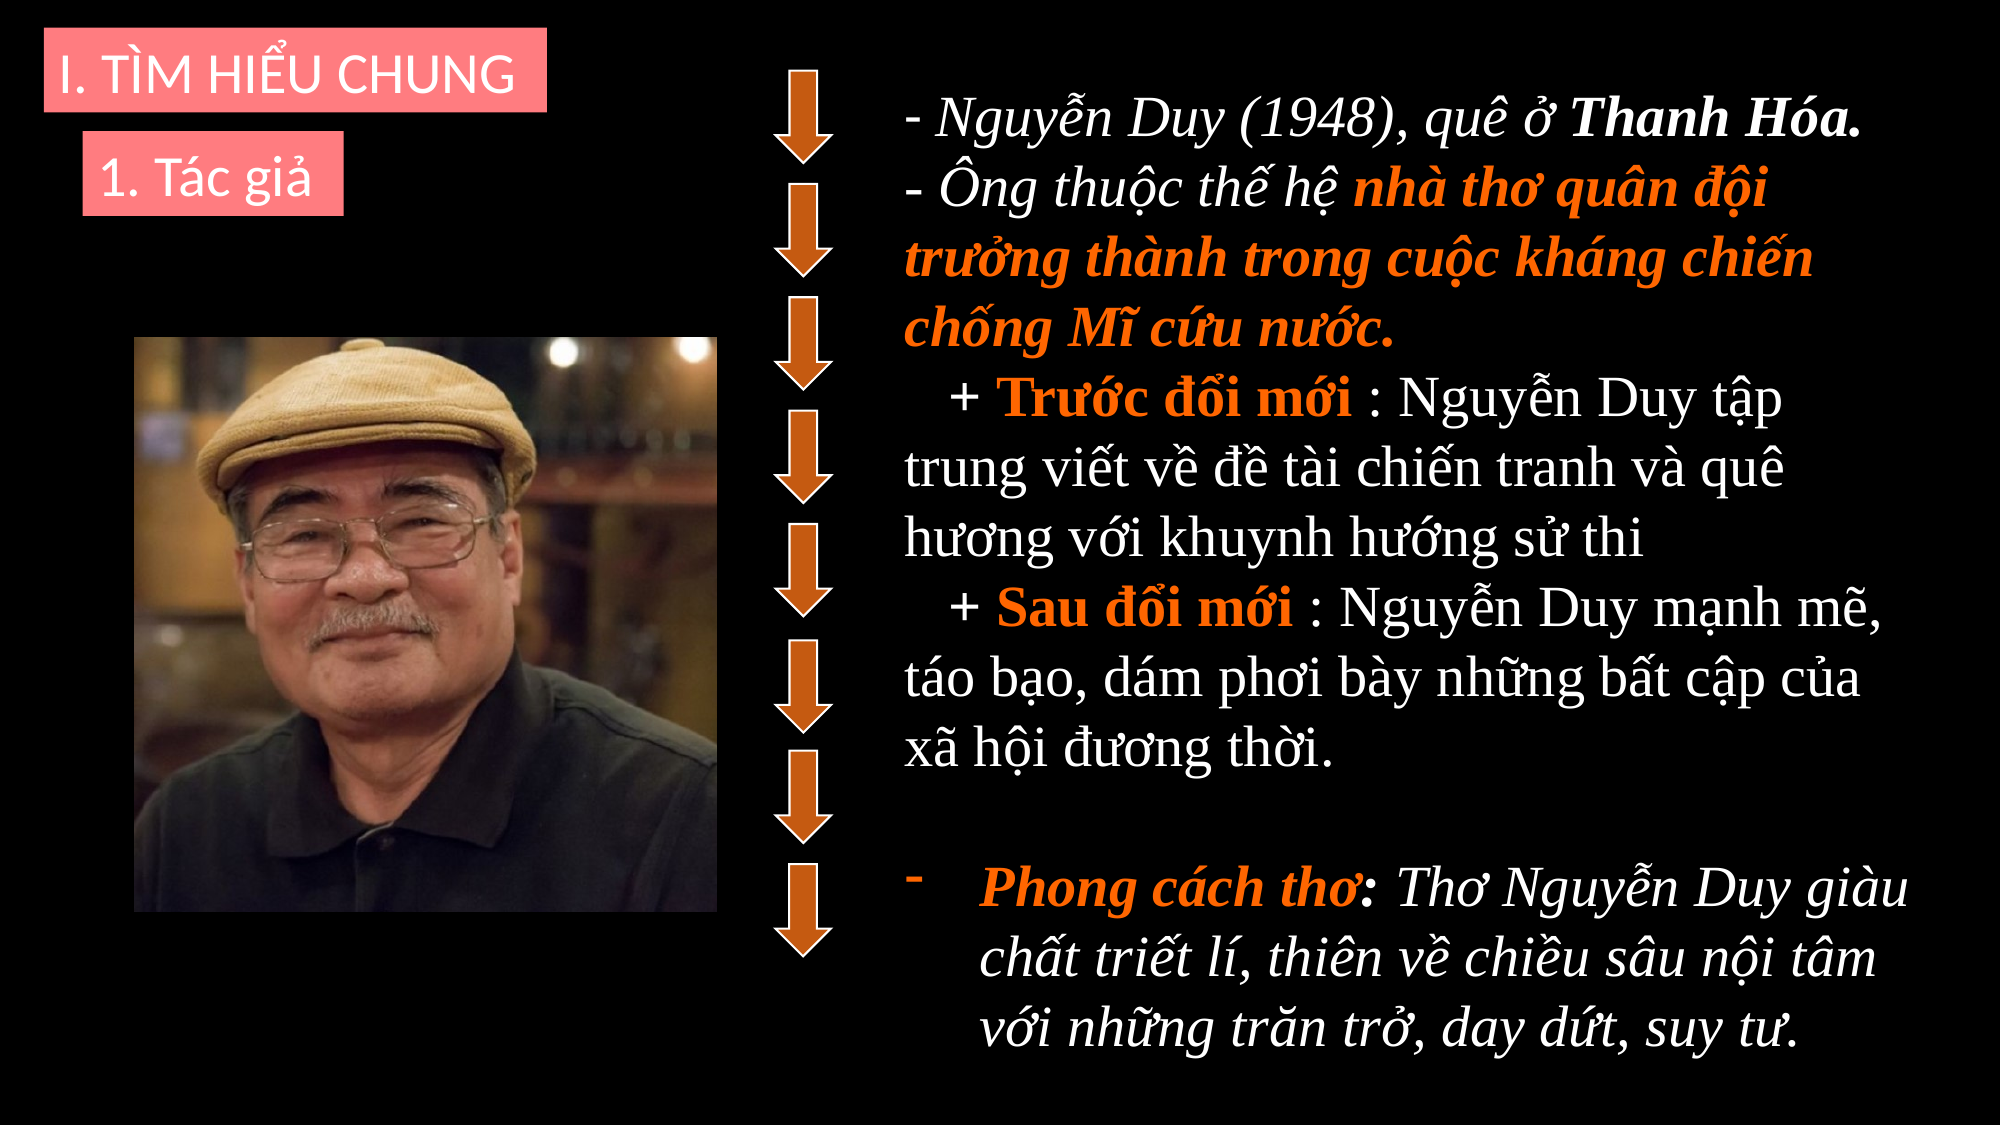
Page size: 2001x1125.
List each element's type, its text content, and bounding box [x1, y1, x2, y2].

picture [134, 337, 717, 912]
text_box [773, 749, 834, 845]
text_box I. TÌM HIỂU CHUNG [43, 27, 547, 113]
text_box - Nguyễn Duy (1948), quê ở Thanh Hóa. - Ông thuộc thế hệ nhà thơ quân đội trưởng thành trong cuộc kháng chiến chống Mĩ cứu nước. + Trước đổi mới : Nguyễn Duy tập trung viết về đề tài chiến tranh và quê hương với khuynh hướng sử thi + Sau đổi mới : Nguyễn Duy mạnh mẽ, táo bạo, dám phơi bày những bất cập của xã hội đương thời. Phong cách thơ: Thơ Nguyễn Duy giàu chất triết lí, thiên về chiều sâu nội tâm với những trăn trở, day dứt, suy tư. [889, 70, 1926, 1066]
text_box [773, 639, 834, 735]
text_box [773, 522, 834, 618]
text_box [773, 69, 834, 165]
text_box [773, 296, 834, 392]
text_box [772, 863, 834, 958]
text_box 1. Tác giả [82, 131, 344, 216]
text_box [773, 182, 834, 278]
text_box [773, 409, 834, 505]
